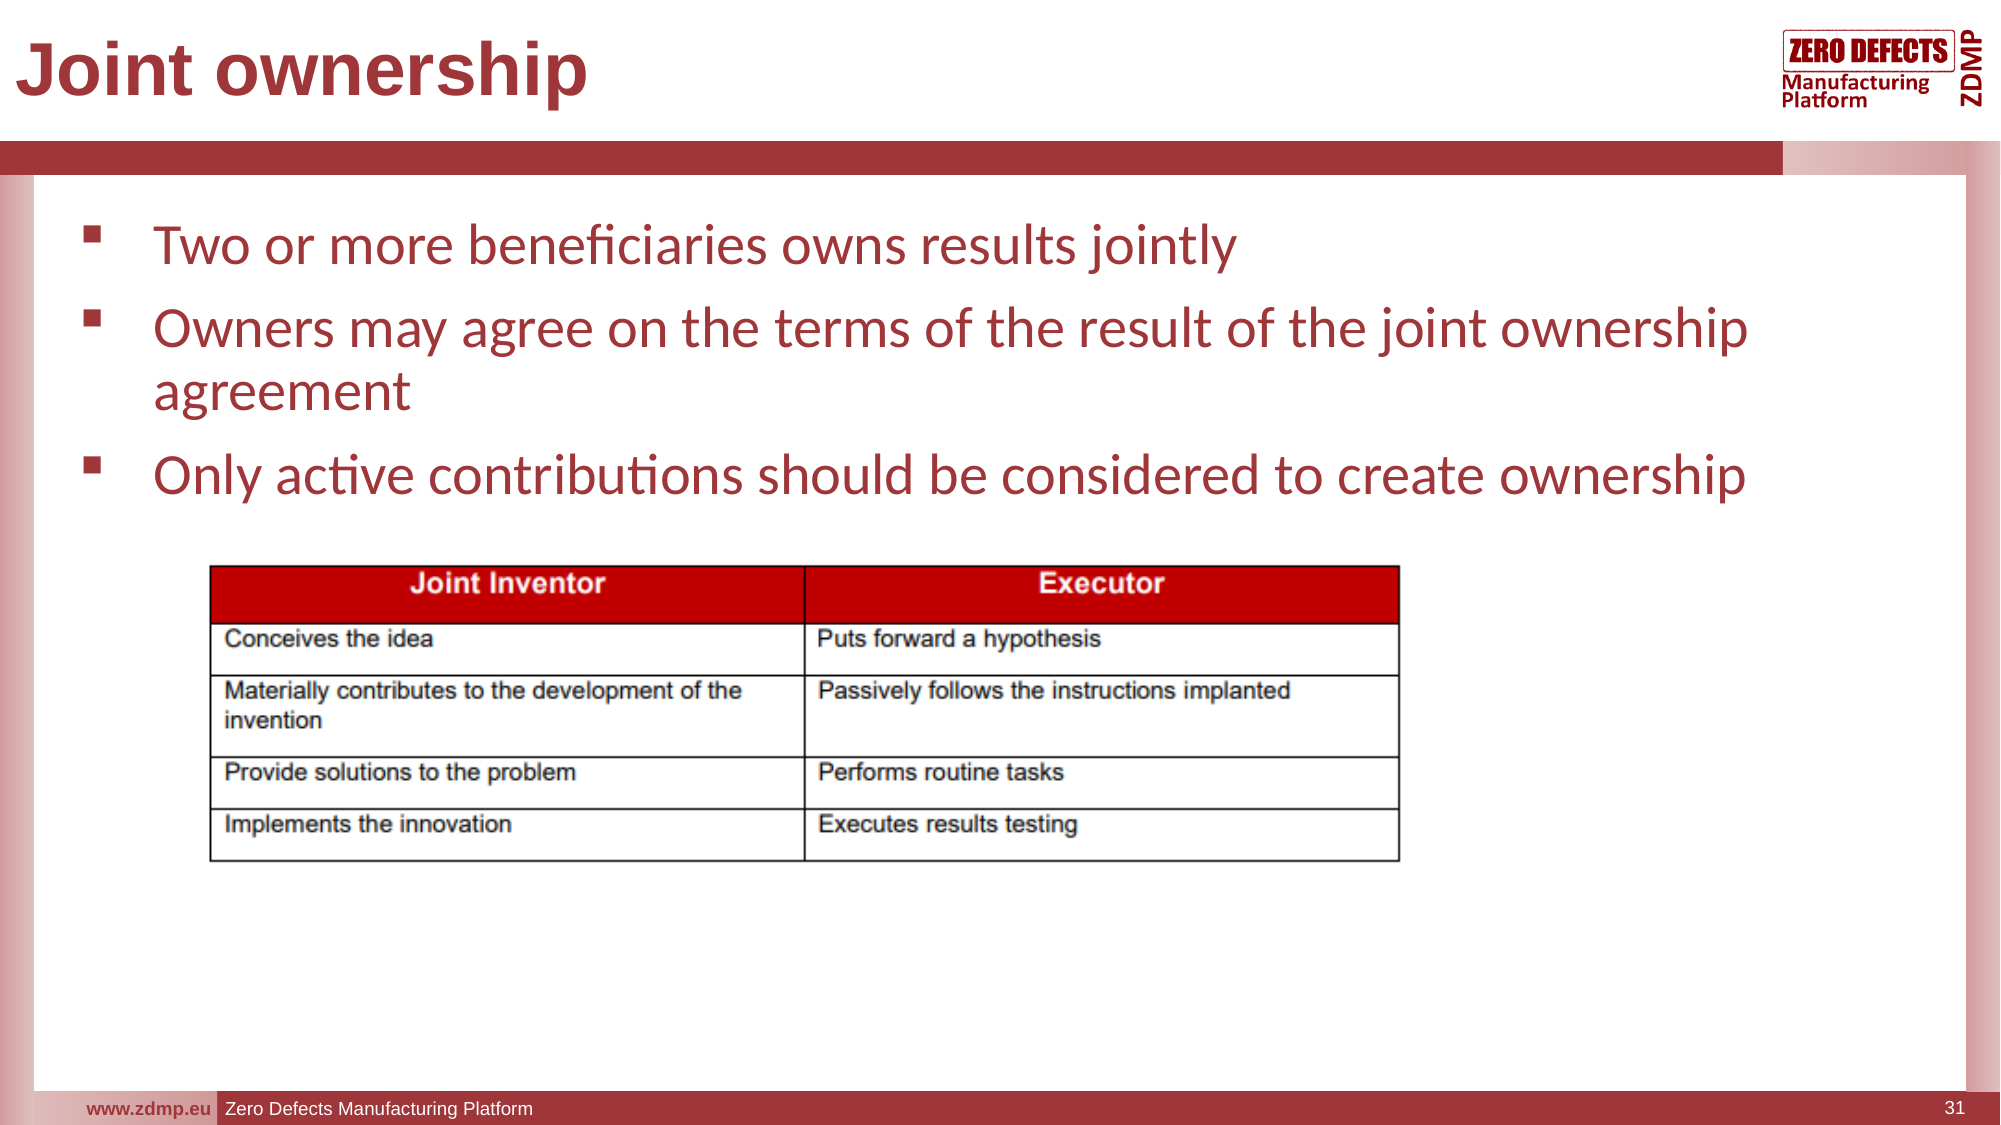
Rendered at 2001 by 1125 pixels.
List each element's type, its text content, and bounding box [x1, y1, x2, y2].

text_box Two or more beneficiaries owns results jointly Owners may agree on the terms of the result of the joint ownership agreement Only active contributions should be considered to create ownership [64, 206, 1936, 1048]
picture [1783, 19, 1991, 114]
slide_number 31 [1862, 1095, 1981, 1125]
title Joint ownership [0, 23, 1740, 120]
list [196, 562, 1406, 867]
